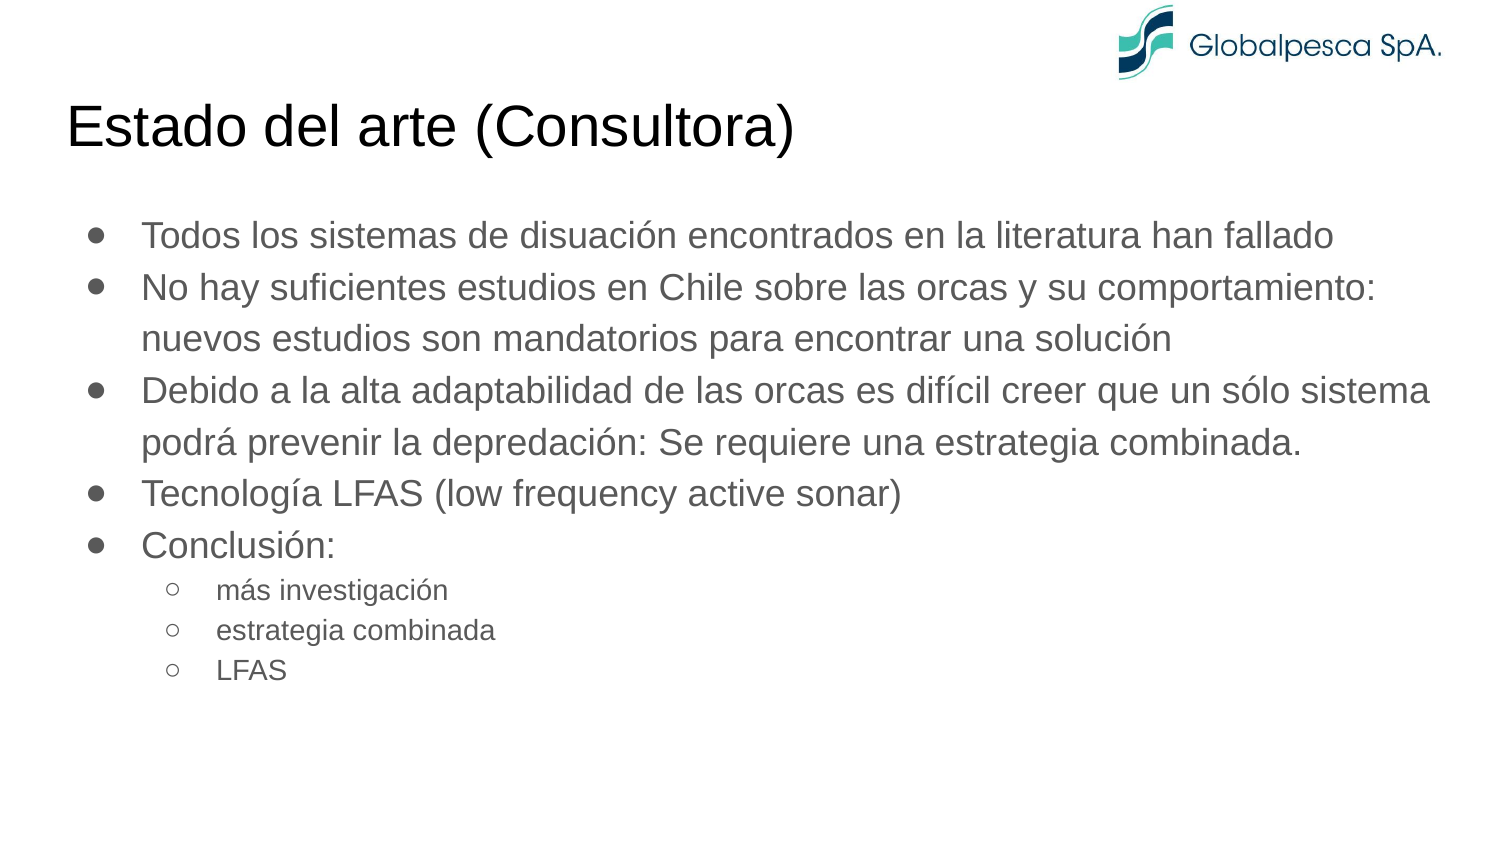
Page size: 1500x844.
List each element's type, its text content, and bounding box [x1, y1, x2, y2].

title Estado del arte (Consultora) [51, 72, 1449, 167]
list Todos los sistemas de disuación encontrados en la literatura han fallado No hay suficientes estudios en Chile sobre las orcas y su comportamiento: nuevos estudios son mandatorios para encontrar una solución Debido a la alta adaptabilidad de las orcas es difícil creer que un sólo sistema podrá prevenir la depredación: Se requiere una estrategia combinada. Tecnología LFAS (low frequency active sonar) Conclusión: más investigación estrategia combinada LFAS [51, 189, 1449, 750]
picture [1094, 0, 1500, 83]
